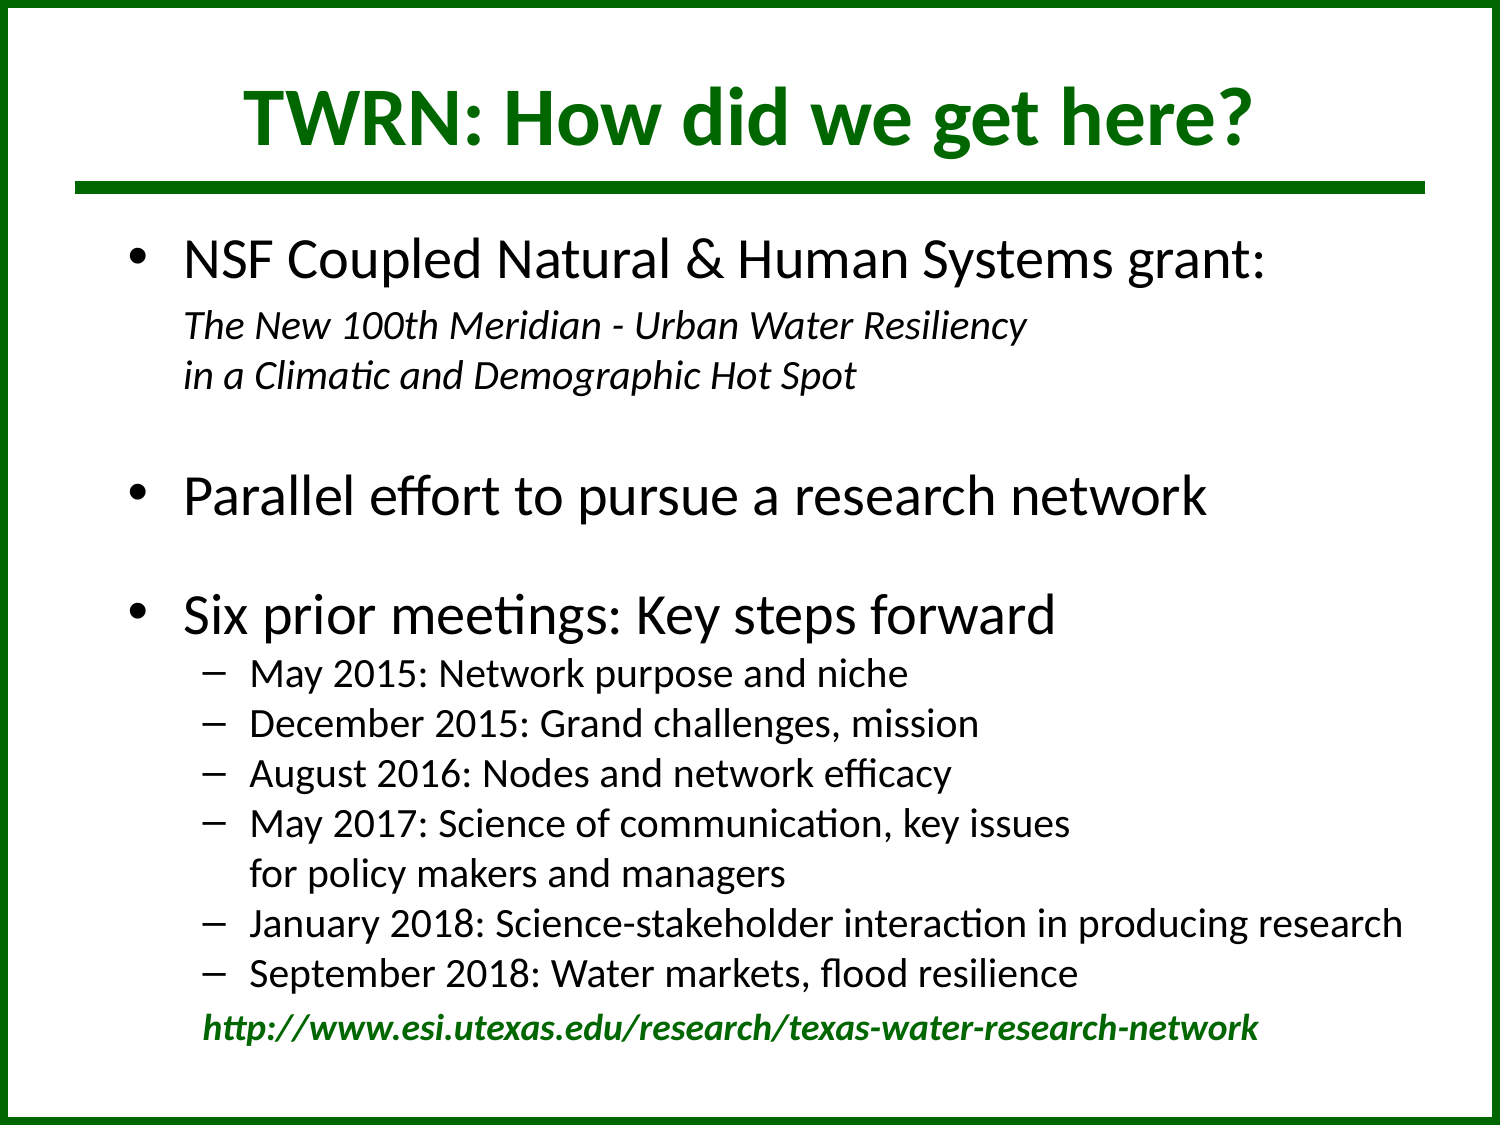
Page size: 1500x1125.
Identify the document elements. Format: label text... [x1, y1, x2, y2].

text_box NSF Coupled Natural & Human Systems grant: The New 100th Meridian - Urban Water Resiliency in a Climatic and Demographic Hot Spot Parallel effort to pursue a research network Six prior meetings: Key steps forward May 2015: Network purpose and niche December 2015: Grand challenges, mission August 2016: Nodes and network efficacy May 2017: Science of communication, key issues for policy makers and managers January 2018: Science-stakeholder interaction in producing research September 2018: Water markets, flood resilience http://www.esi.utexas.edu/research/texas-water-research-network [112, 212, 1463, 1050]
text_box [0, 0, 1500, 1125]
text_box [75, 224, 1463, 1075]
